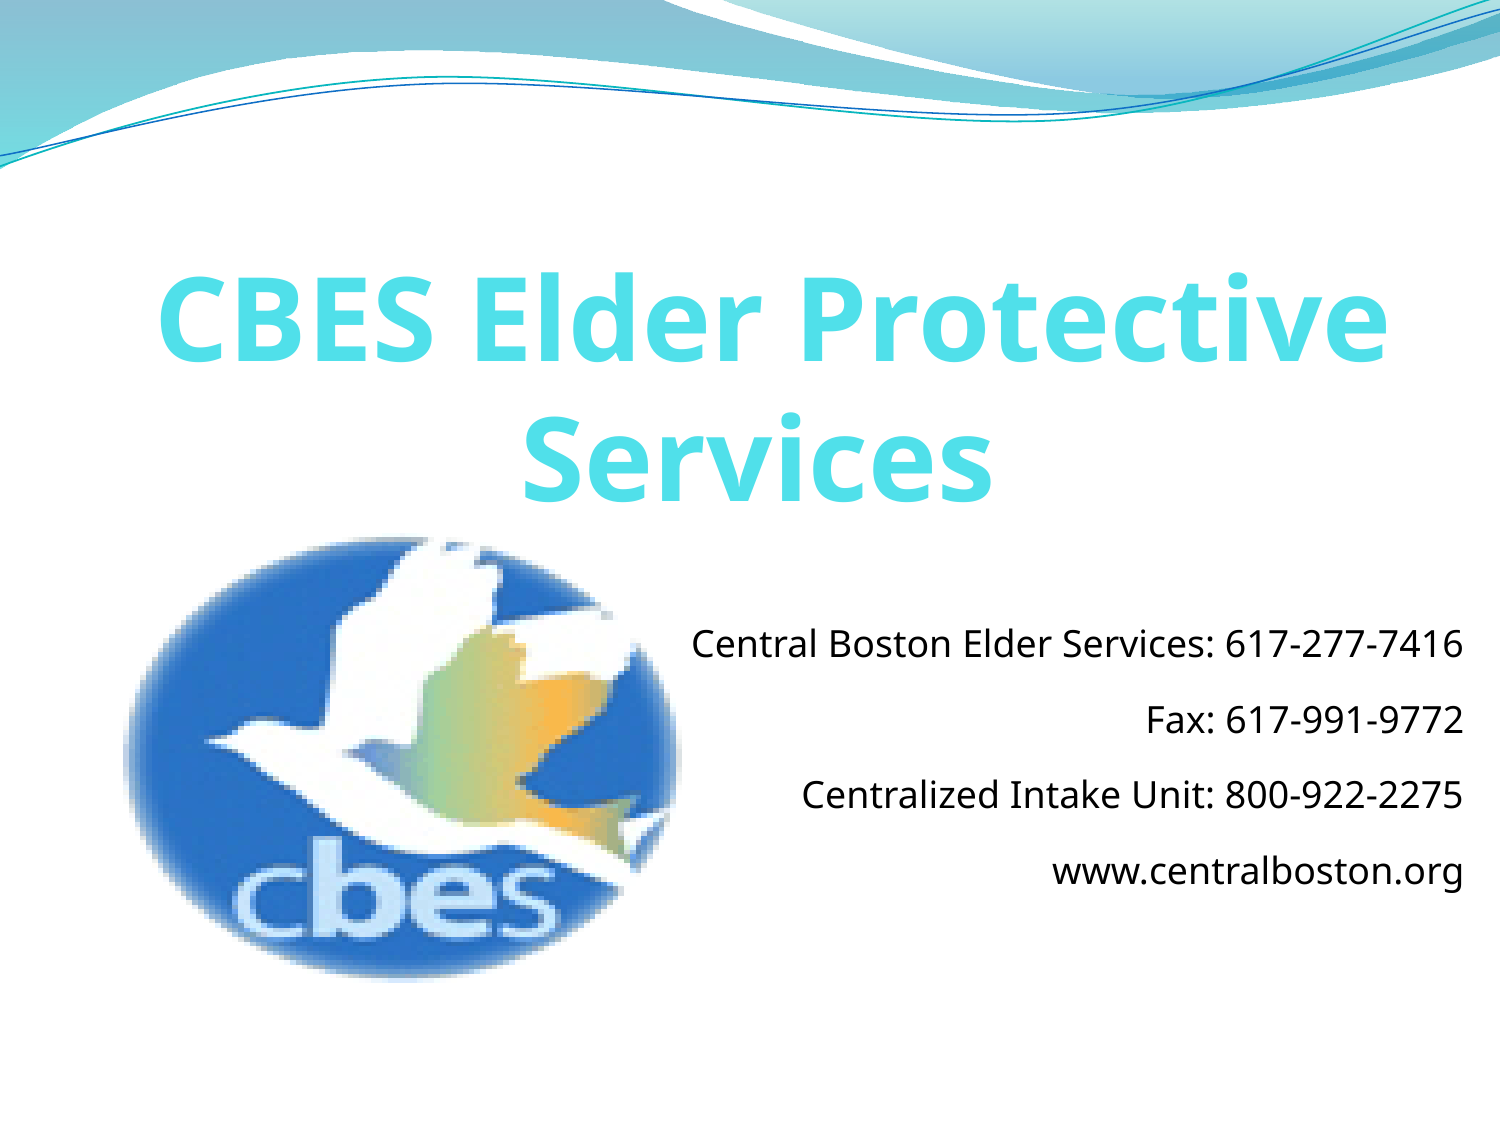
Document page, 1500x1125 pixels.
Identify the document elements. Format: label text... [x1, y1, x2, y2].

subtitle Central Boston Elder Services: 617-277-7416 Fax: 617-991-9772 Centralized Intake Unit: 800-922-2275 www.centralboston.org [694, 612, 1475, 975]
picture [112, 524, 688, 988]
title CBES Elder Protective Services [87, 224, 1463, 525]
